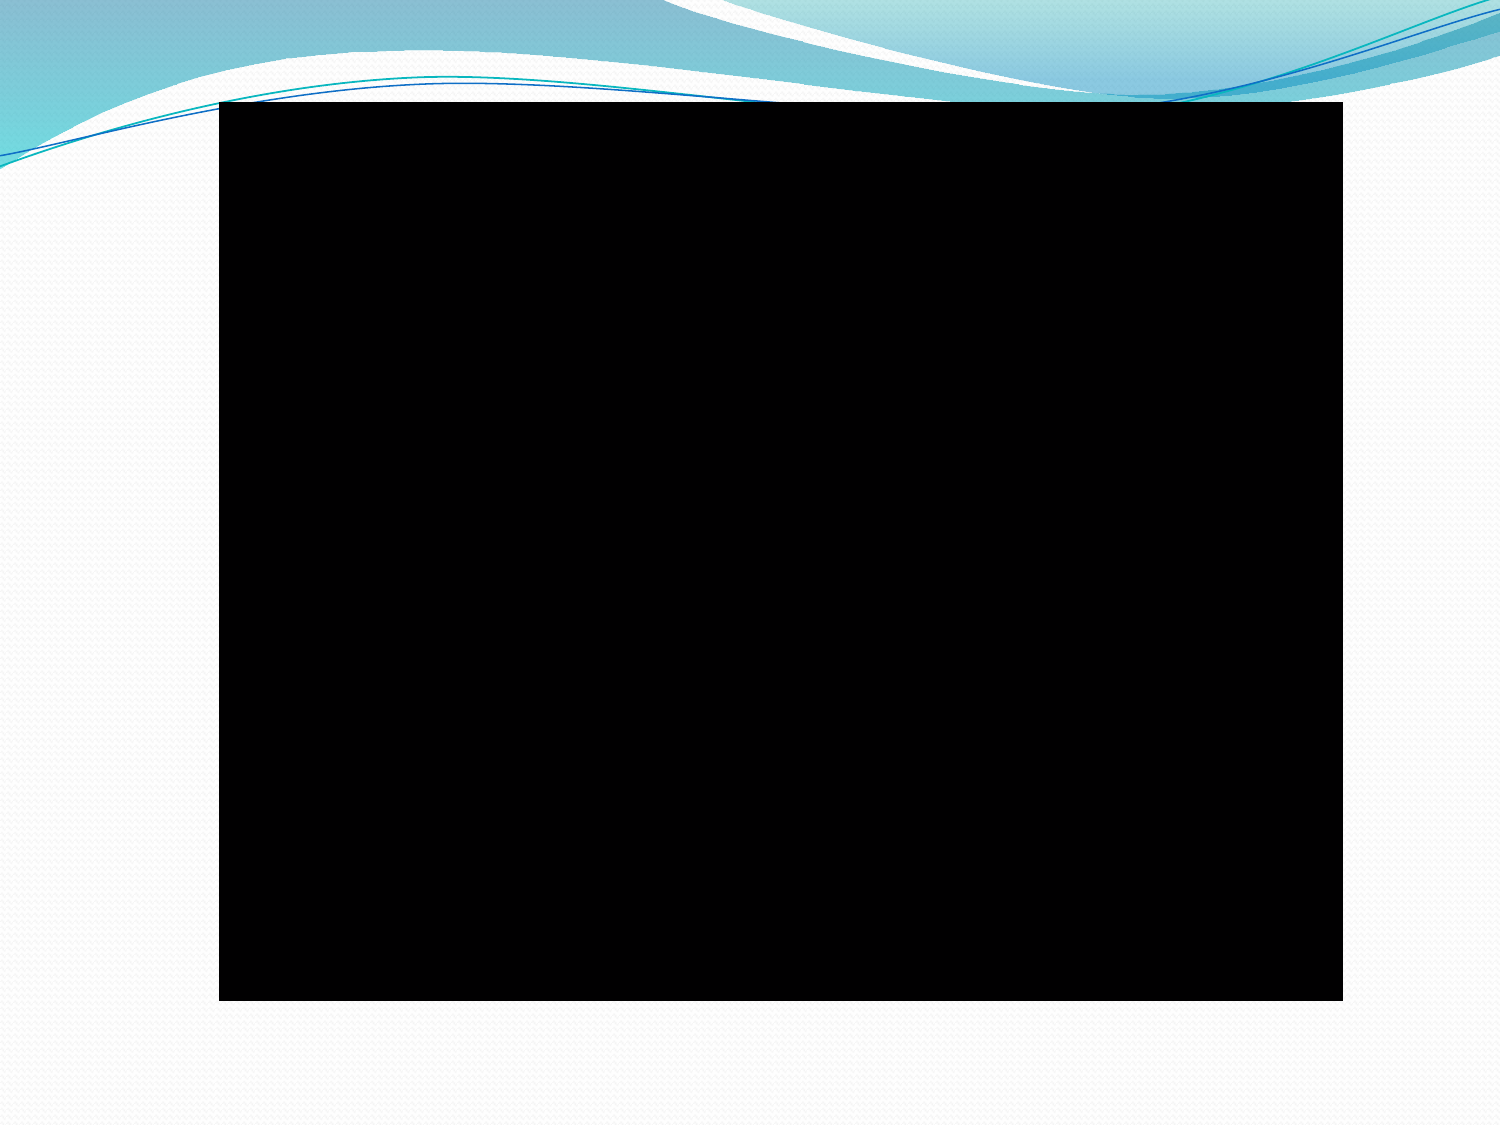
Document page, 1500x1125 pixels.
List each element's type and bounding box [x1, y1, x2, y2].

list [218, 101, 1344, 1002]
